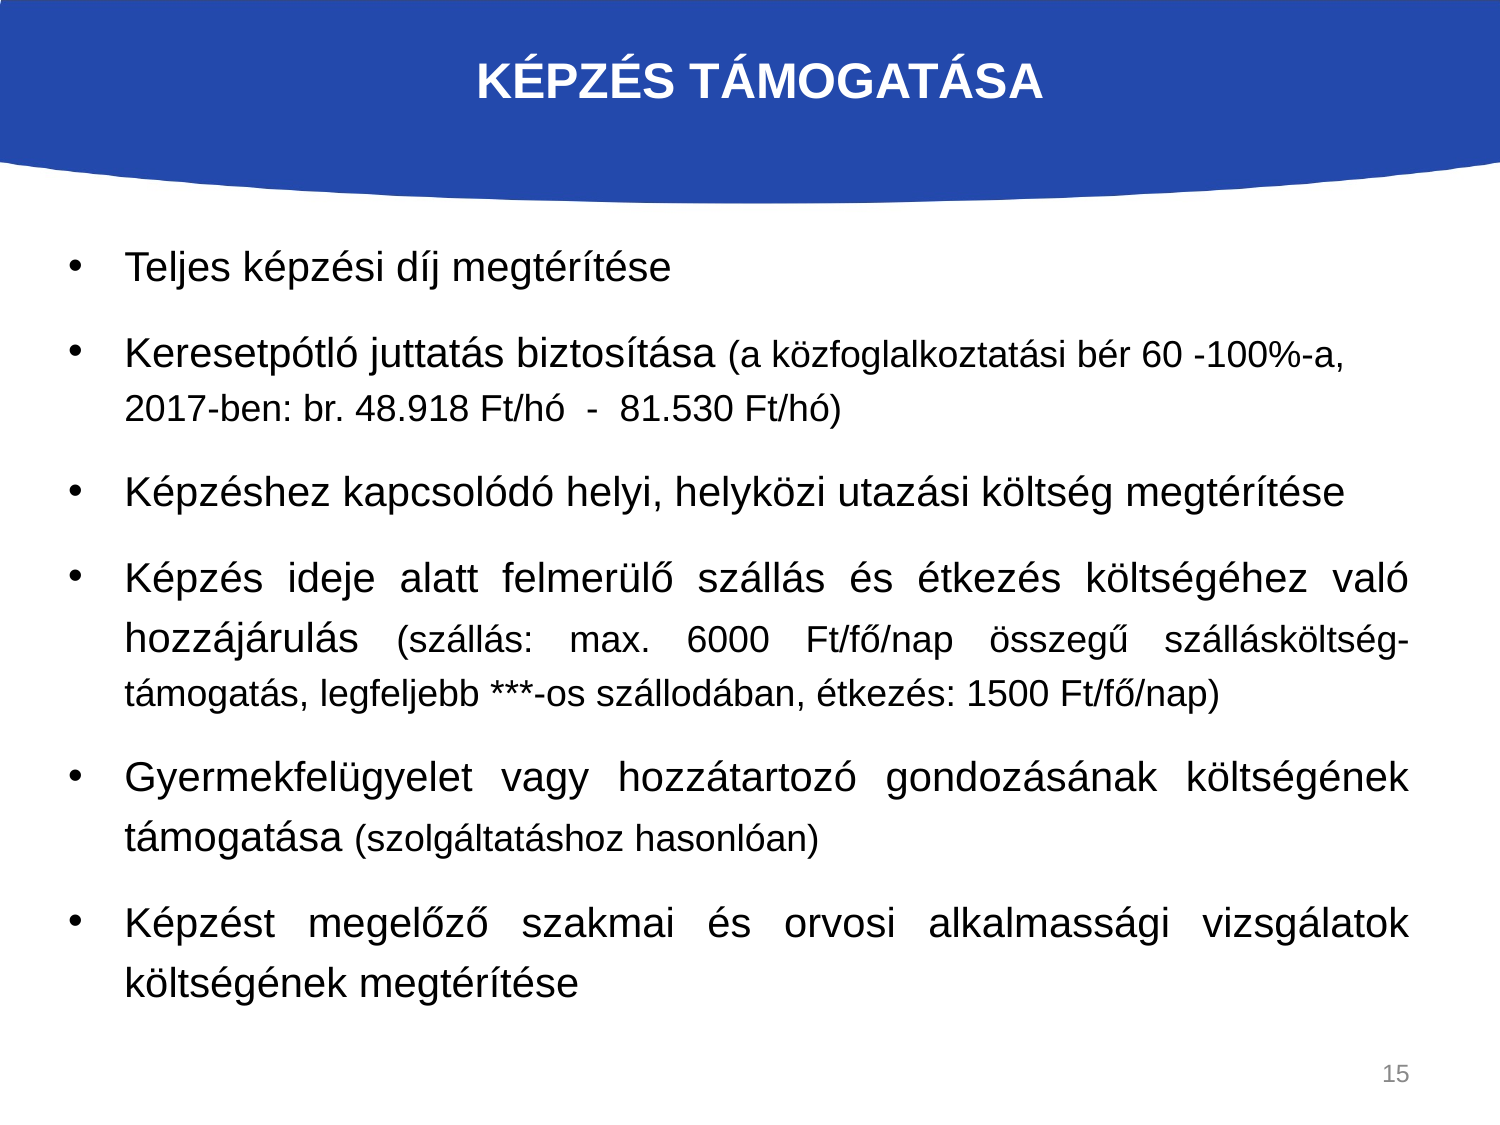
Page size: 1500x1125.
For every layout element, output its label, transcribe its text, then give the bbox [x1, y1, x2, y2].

title Képzés támogatása [73, 7, 1447, 149]
picture [0, 0, 1500, 1125]
slide_number 15 [1074, 1042, 1425, 1103]
list Teljes képzési díj megtérítése Keresetpótló juttatás biztosítása (a közfoglalkoztatási bér 60 -100%-a, 2017-ben: br. 48.918 Ft/hó - 81.530 Ft/hó) Képzéshez kapcsolódó helyi, helyközi utazási költség megtérítése Képzés ideje alatt felmerülő szállás és étkezés költségéhez való hozzájárulás (szállás: max. 6000 Ft/fő/nap összegű szállásköltség-támogatás, legfeljebb ***-os szállodában, étkezés: 1500 Ft/fő/nap) Gyermekfelügyelet vagy hozzátartozó gondozásának költségének támogatása (szolgáltatáshoz hasonlóan) Képzést megelőző szakmai és orvosi alkalmassági vizsgálatok költségének megtérítése [52, 222, 1426, 1043]
